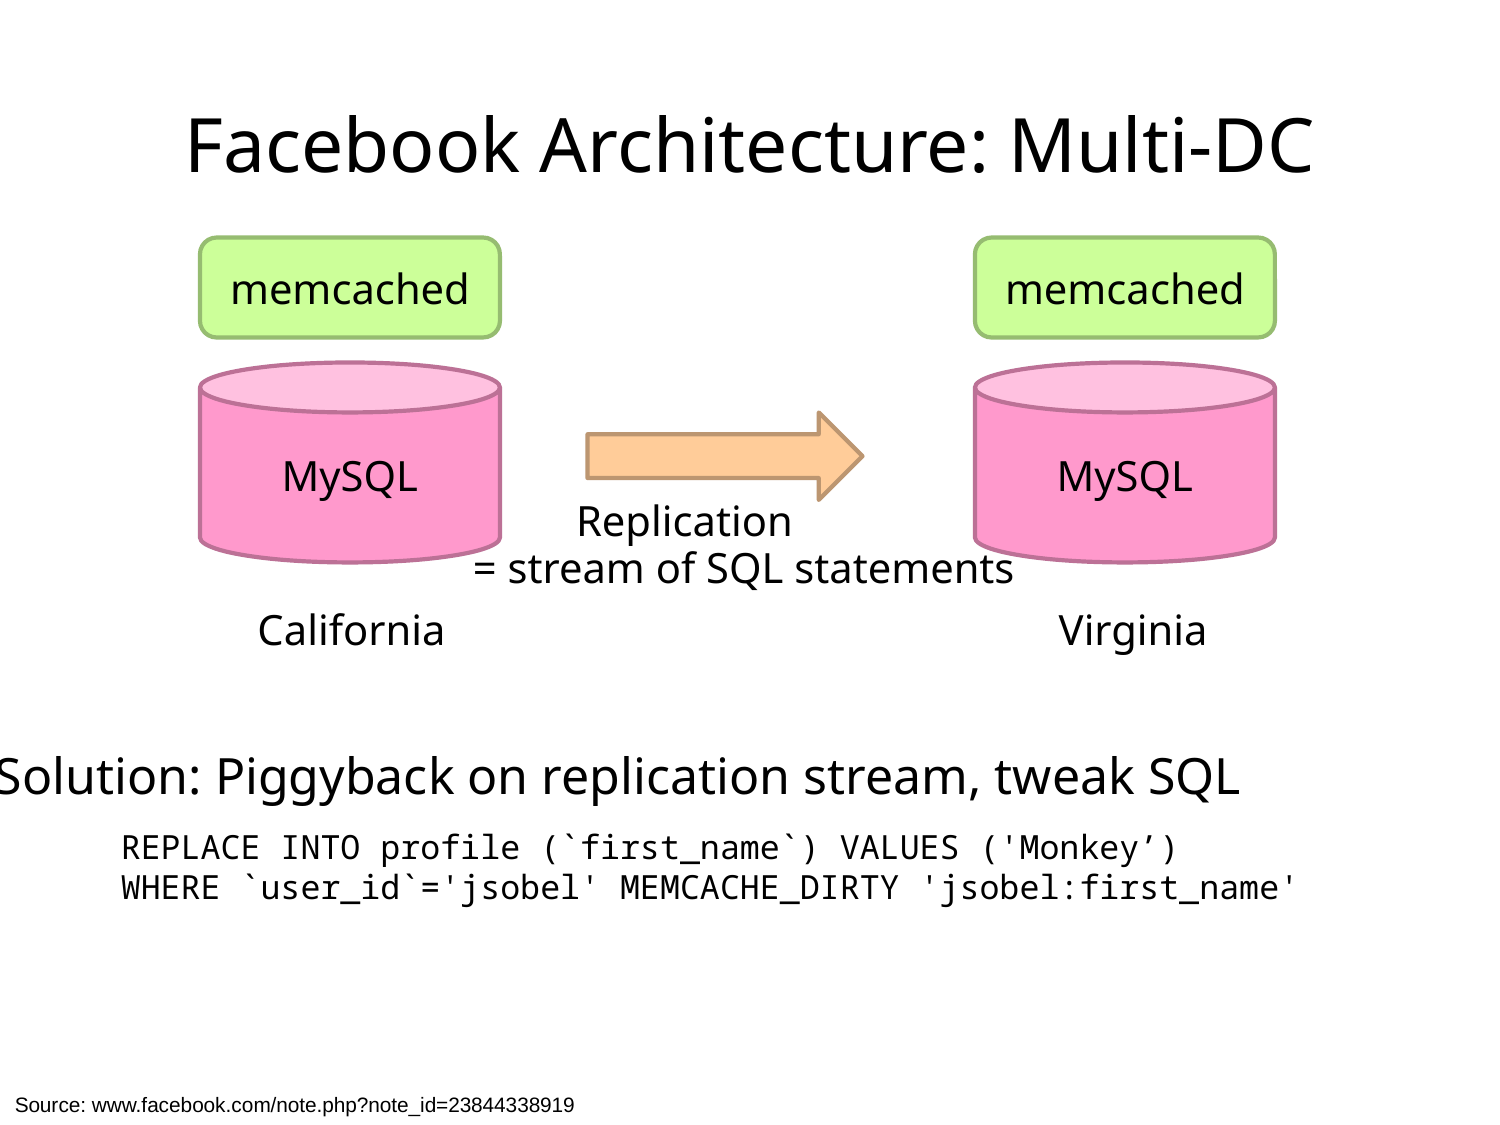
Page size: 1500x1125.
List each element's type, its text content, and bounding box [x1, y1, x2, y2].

text_box = stream of SQL statements [458, 534, 1030, 600]
text_box memcached [972, 235, 1278, 340]
text_box Facebook Architecture: Multi-DC [0, 90, 1500, 203]
text_box REPLACE INTO profile (`first_name`) VALUES ('Monkey’) WHERE `user_id`='jsobel' MEMCACHE_DIRTY 'jsobel:first_name' [106, 818, 1316, 914]
text_box Source: www.facebook.com/note.php?note_id=23844338919 [0, 1084, 1388, 1125]
text_box Virginia [1043, 595, 1223, 661]
text_box Solution: Piggyback on replication stream, tweak SQL [0, 737, 1257, 813]
text_box memcached [197, 235, 503, 340]
text_box MySQL [972, 360, 1278, 565]
text_box [585, 410, 865, 502]
text_box California [242, 595, 461, 661]
text_box Replication [561, 487, 808, 553]
text_box MySQL [197, 360, 503, 565]
